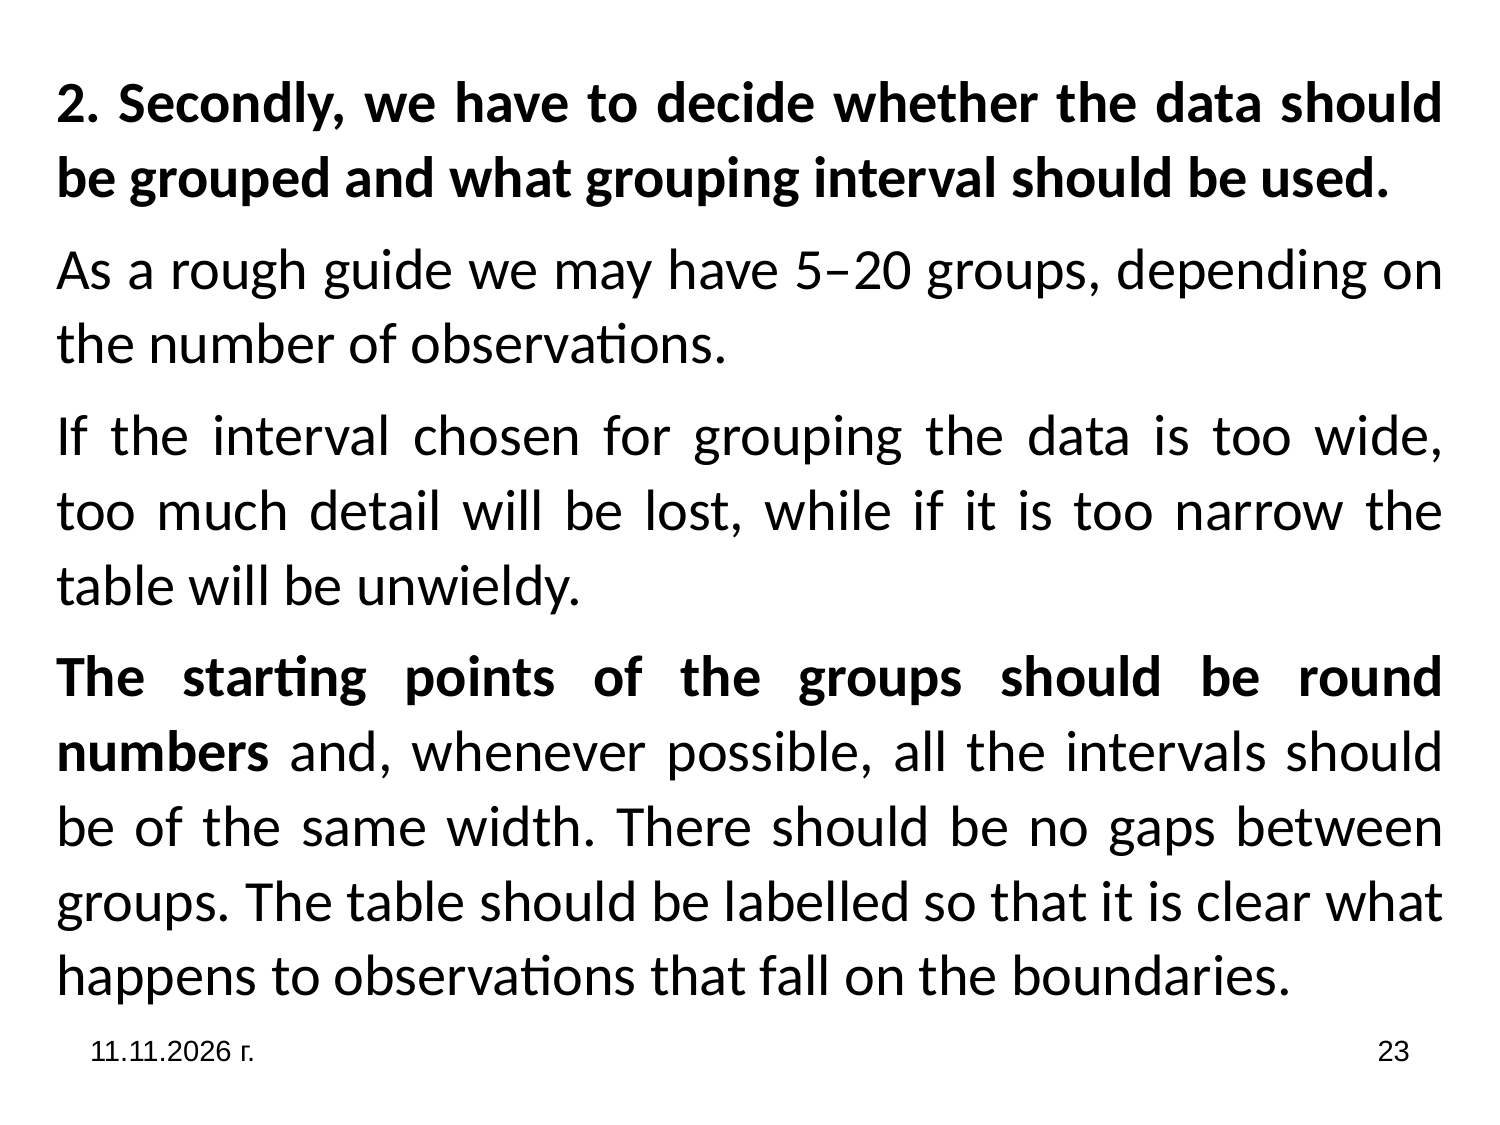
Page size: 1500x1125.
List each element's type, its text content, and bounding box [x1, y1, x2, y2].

text_box 2. Secondly, we have to decide whether the data should be grouped and what grouping interval should be used. As a rough guide we may have 5–20 groups, depending on the number of observations. If the interval chosen for grouping the data is too wide, too much detail will be lost, while if it is too narrow the table will be unwieldy. The starting points of the groups should be round numbers and, whenever possible, all the intervals should be of the same width. There should be no gaps between groups. The table should be labelled so that it is clear what happens to observations that fall on the boundaries. [41, 52, 1459, 1015]
slide_number 23 [1074, 1024, 1425, 1103]
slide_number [75, 1024, 425, 1103]
